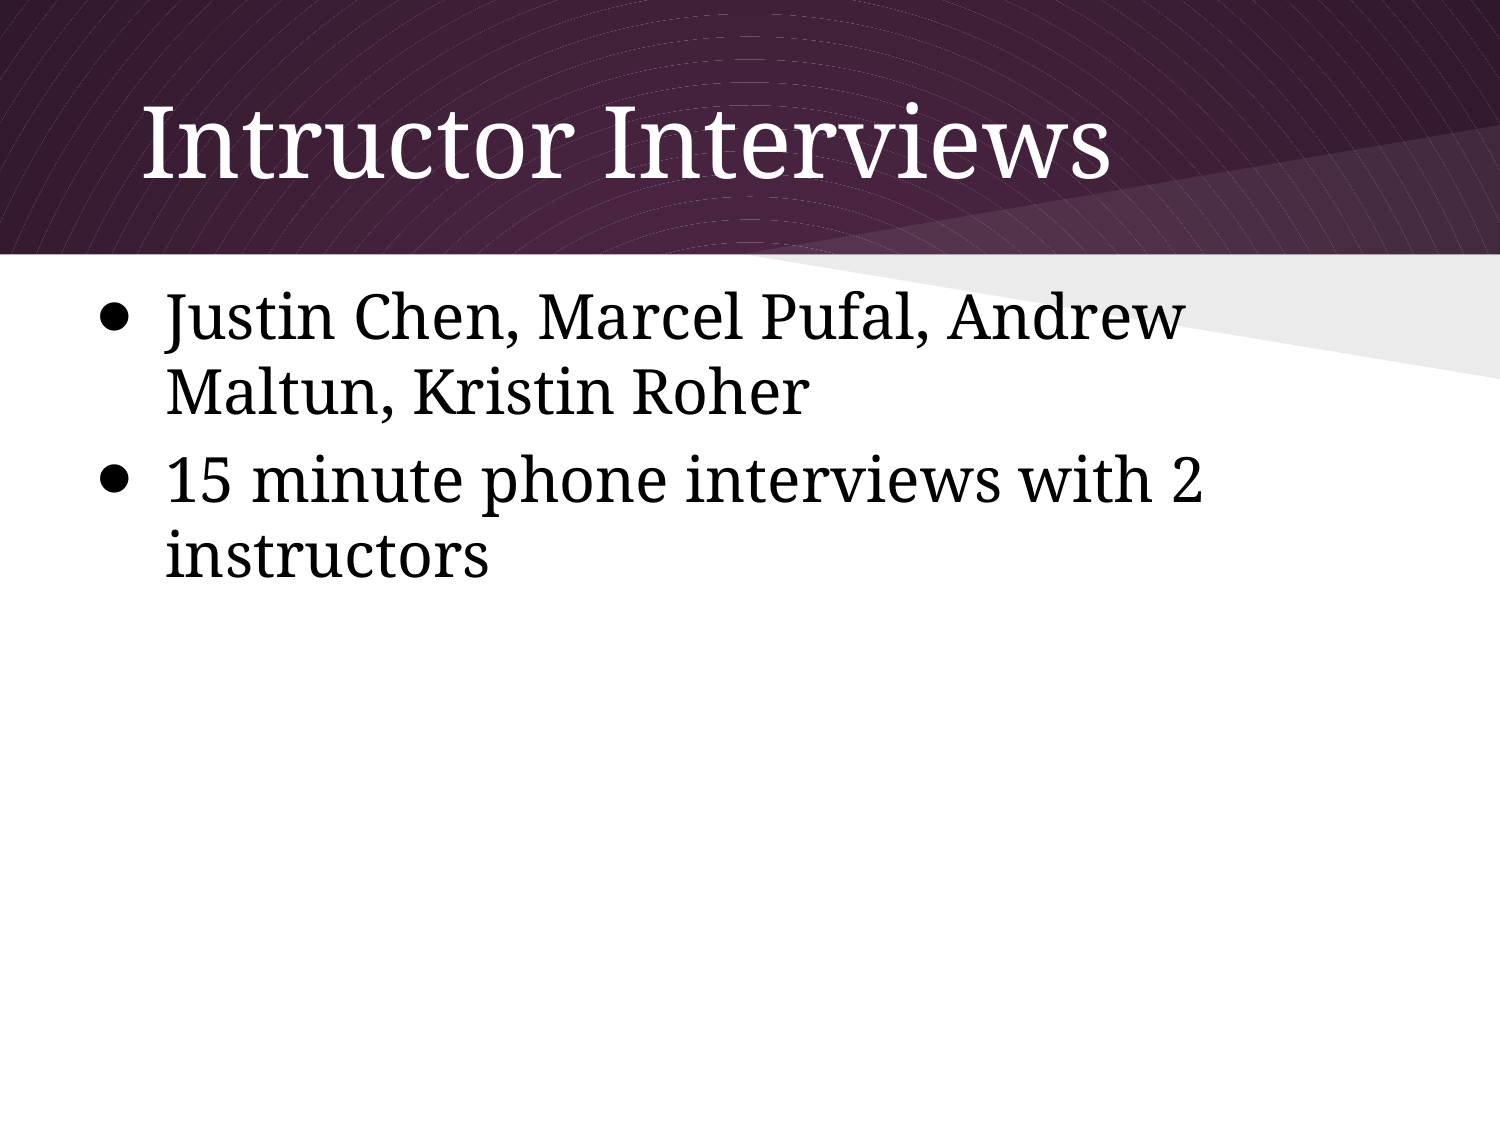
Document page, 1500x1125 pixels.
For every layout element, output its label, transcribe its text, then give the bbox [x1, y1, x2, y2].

list Justin Chen, Marcel Pufal, Andrew Maltun, Kristin Roher 15 minute phone interviews with 2 instructors [75, 262, 1425, 1078]
title Intructor Interviews [75, 45, 1425, 233]
